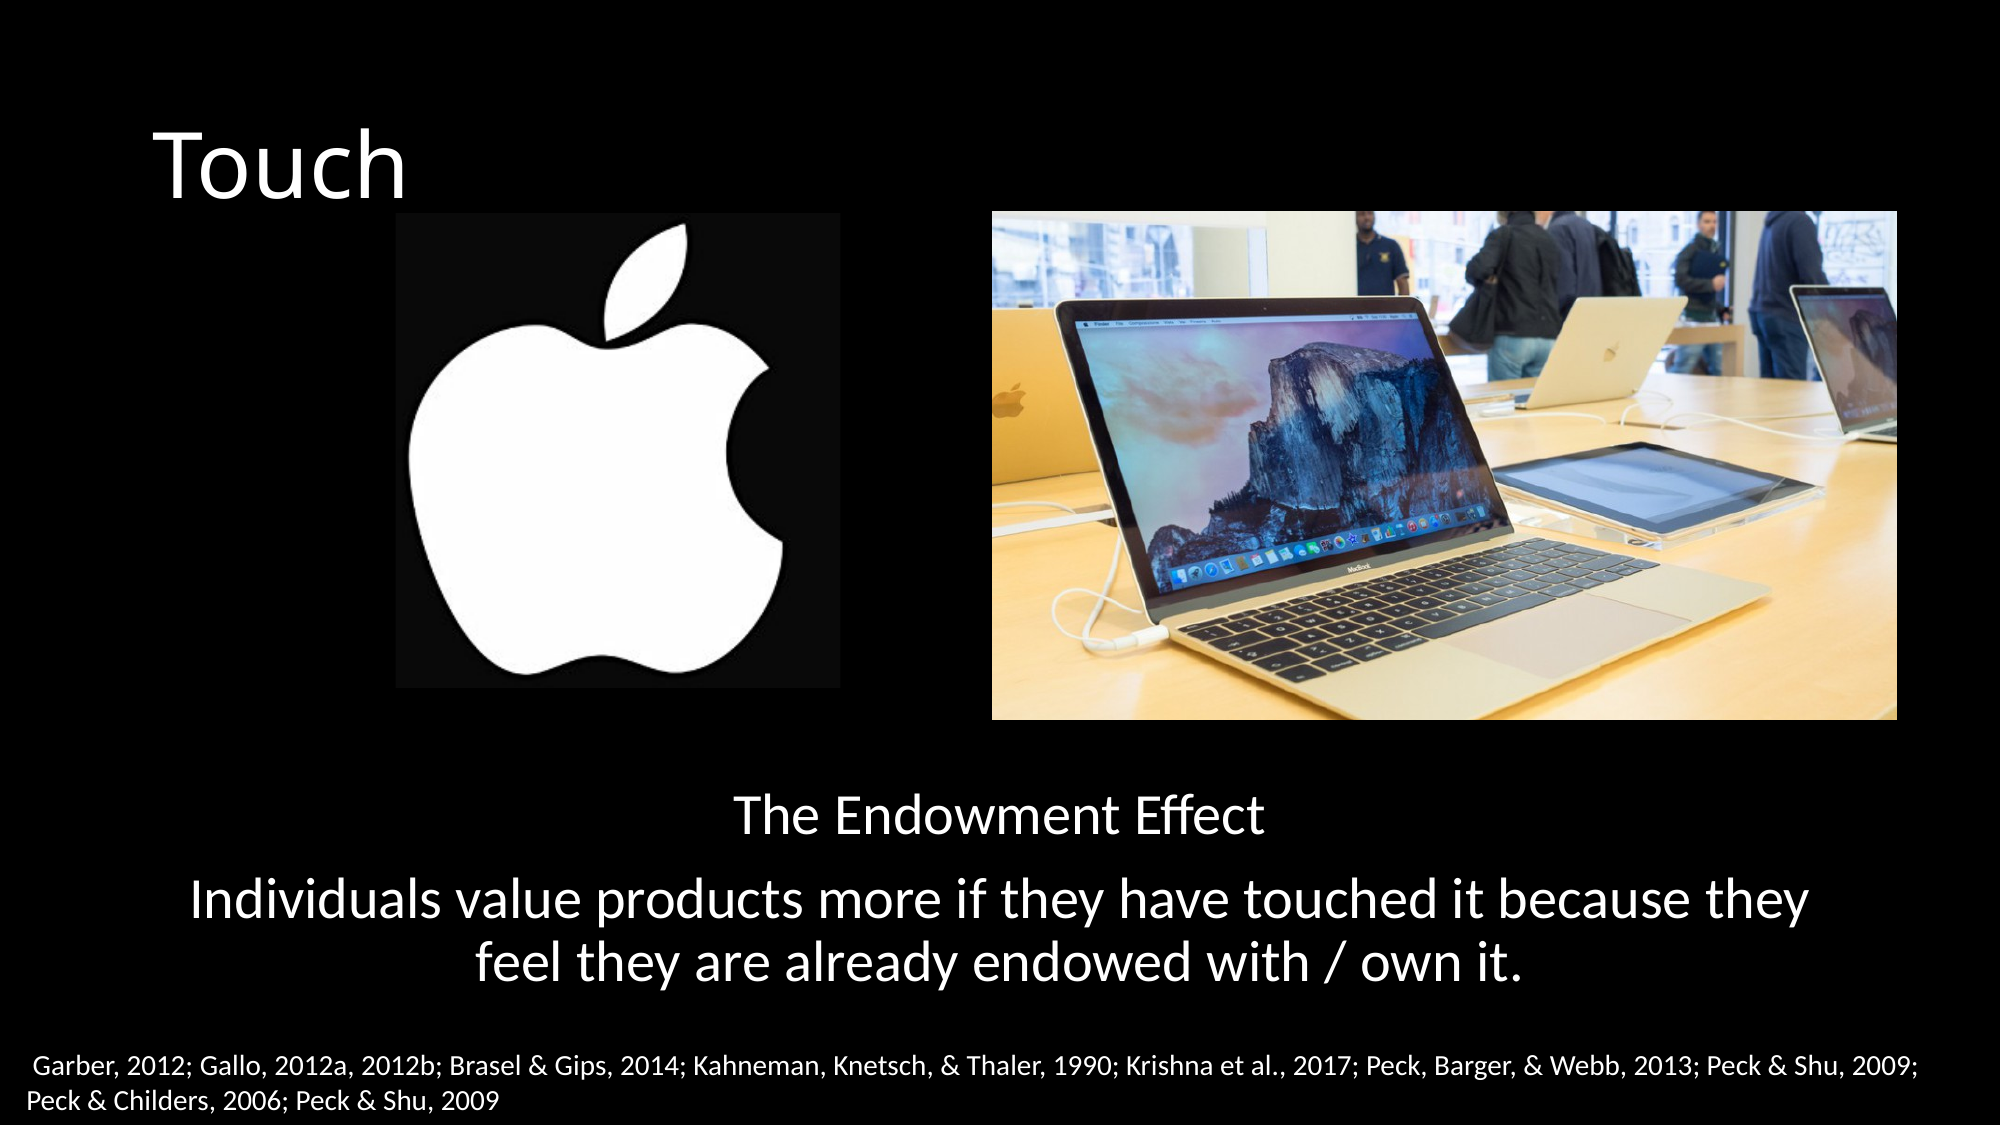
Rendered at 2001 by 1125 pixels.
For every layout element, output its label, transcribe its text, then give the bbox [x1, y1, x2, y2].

picture [395, 213, 841, 688]
title Touch [137, 59, 1863, 278]
picture [992, 211, 1897, 720]
text_box Garber, 2012; Gallo, 2012a, 2012b; Brasel & Gips, 2014; Kahneman, Knetsch, & Thaler, 1990; Krishna et al., 2017; Peck, Barger, & Webb, 2013; Peck & Shu, 2009; Peck & Childers, 2006; Peck & Shu, 2009 [0, 1039, 1957, 1124]
list The Endowment Effect Individuals value products more if they have touched it because they feel they are already endowed with / own it. [137, 602, 1863, 1039]
